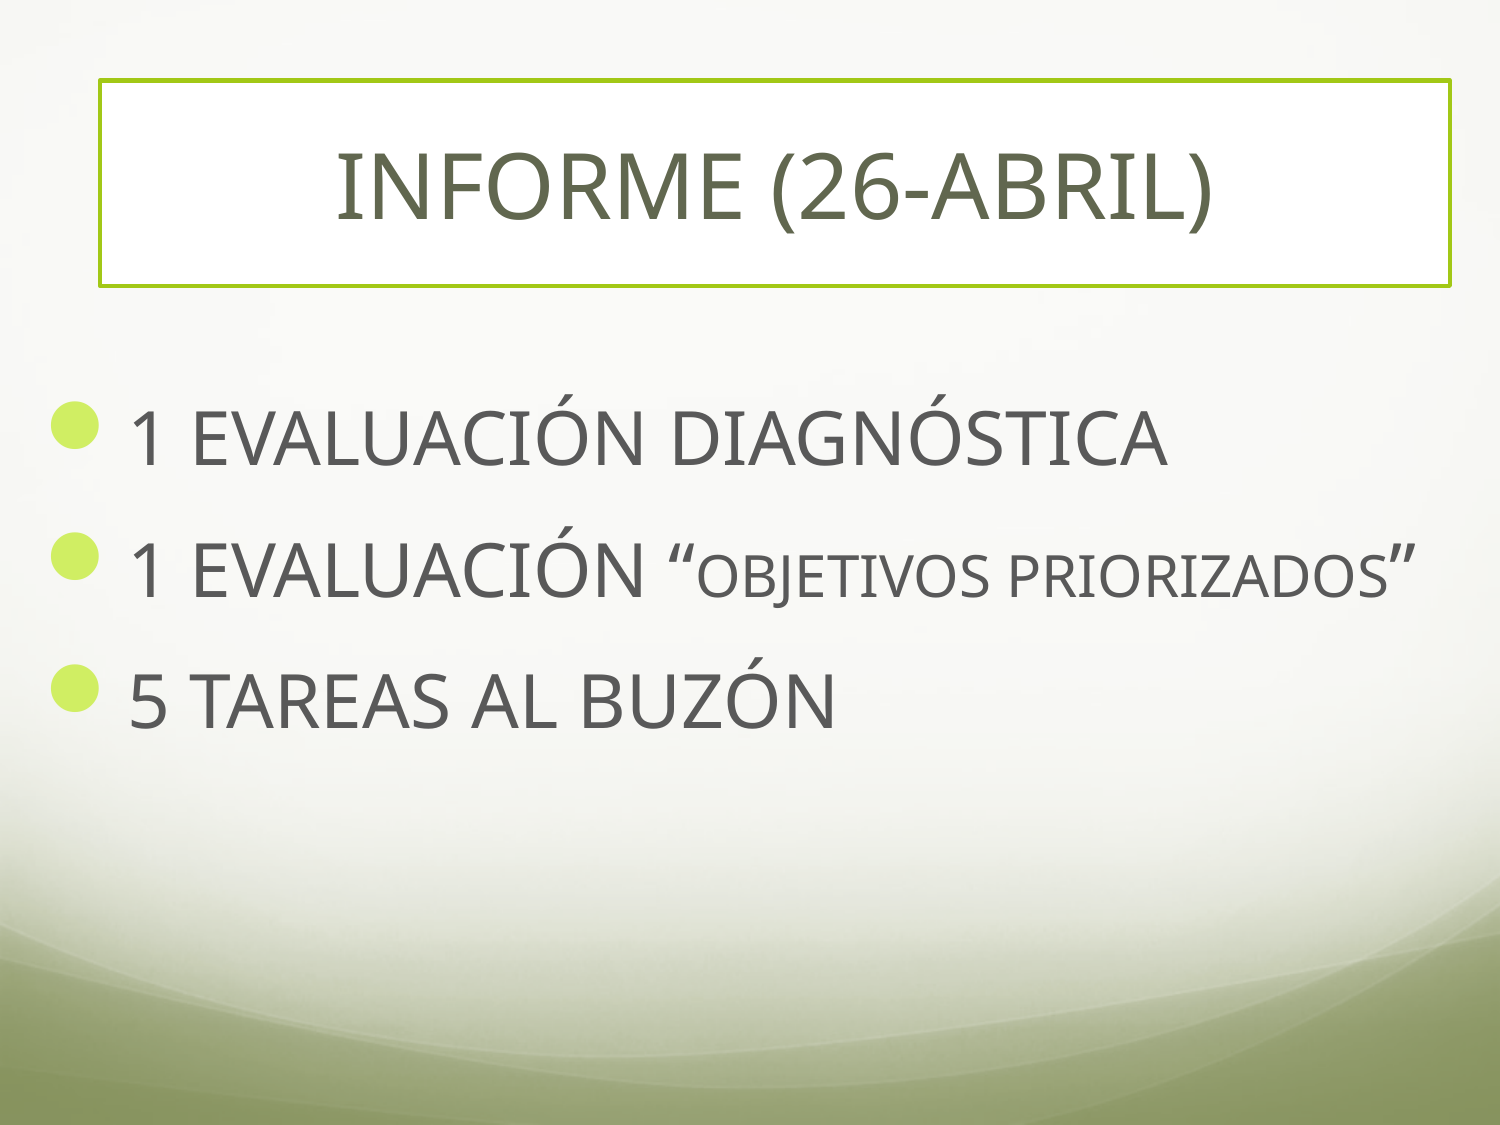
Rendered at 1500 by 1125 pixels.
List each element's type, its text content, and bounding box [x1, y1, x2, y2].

title INFORME (25 DE ABRIL) [90, 17, 1410, 237]
list 1 EVALUACIÓN DIAGNÓSTICA 1 EVALUACIÓN “OBJETIVOS PRIORIZADOS” 5 TAREAS AL BUZÓN [29, 382, 1482, 850]
text_box INFORME (26-ABRIL) [98, 78, 1452, 288]
